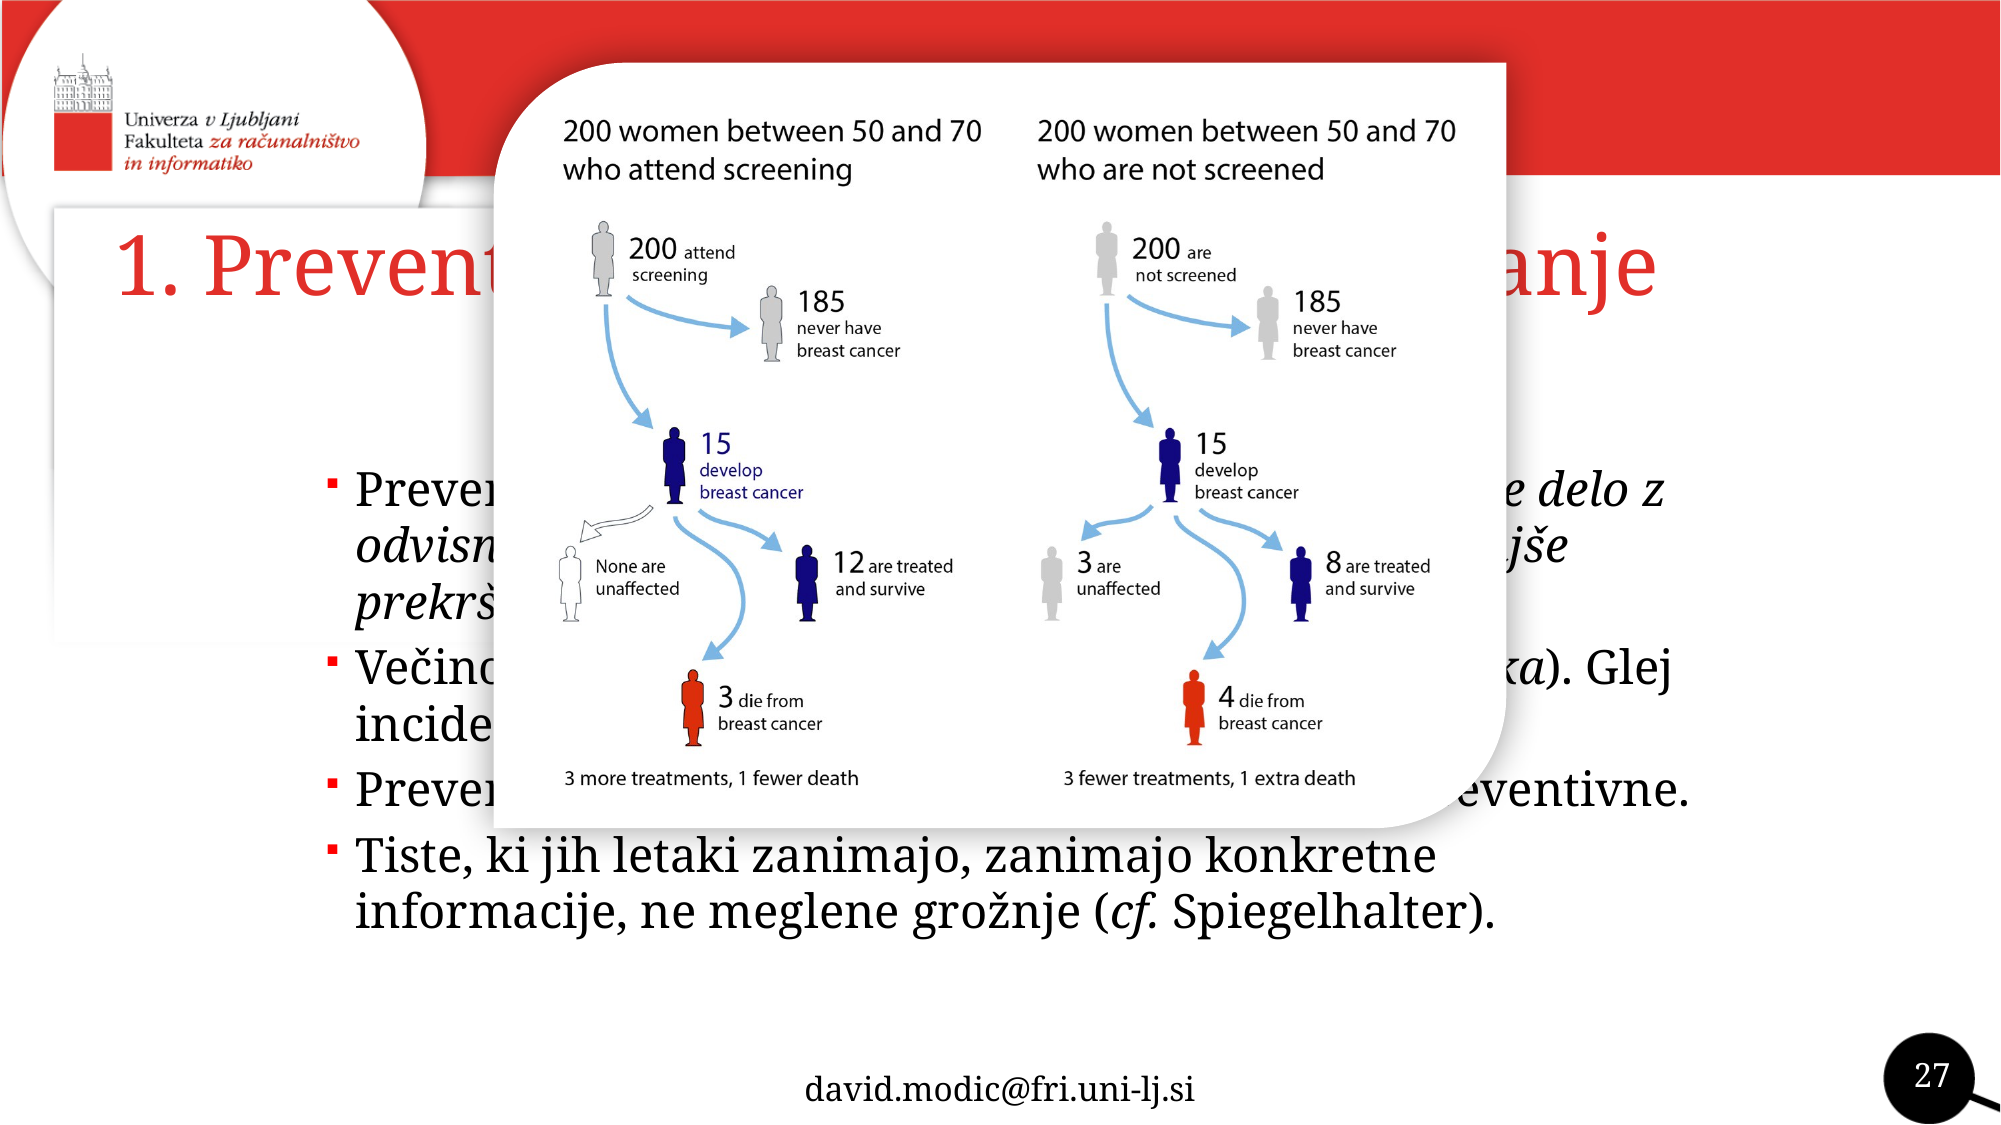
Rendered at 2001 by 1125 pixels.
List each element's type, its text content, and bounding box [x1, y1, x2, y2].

picture [0, 0, 2001, 1125]
title 1. Preventiva in preventivne kampanje [99, 209, 467, 329]
text_box david.modic@fri.uni-lj.si [0, 1058, 2000, 1119]
list Preventivne kampanje na splošno ne delujejo. (moje delo z odvisniki, prehitra vožnja, drastične sankcije za manjše prekrške). Večinoma naslavljajo napačno populacijo (slehernika). Glej incidenco v (moji) BBC raziskavi. Preventivne kampanje delujejo, ko že niso več preventivne. Tiste, ki jih letaki zanimajo, zanimajo konkretne informacije, ne meglene grožnje (cf. Spiegelhalter). [310, 451, 1717, 998]
title 1. Preventiva in preventivne kampanje [1533, 209, 1981, 329]
slide_number 27 [1883, 1046, 1981, 1058]
